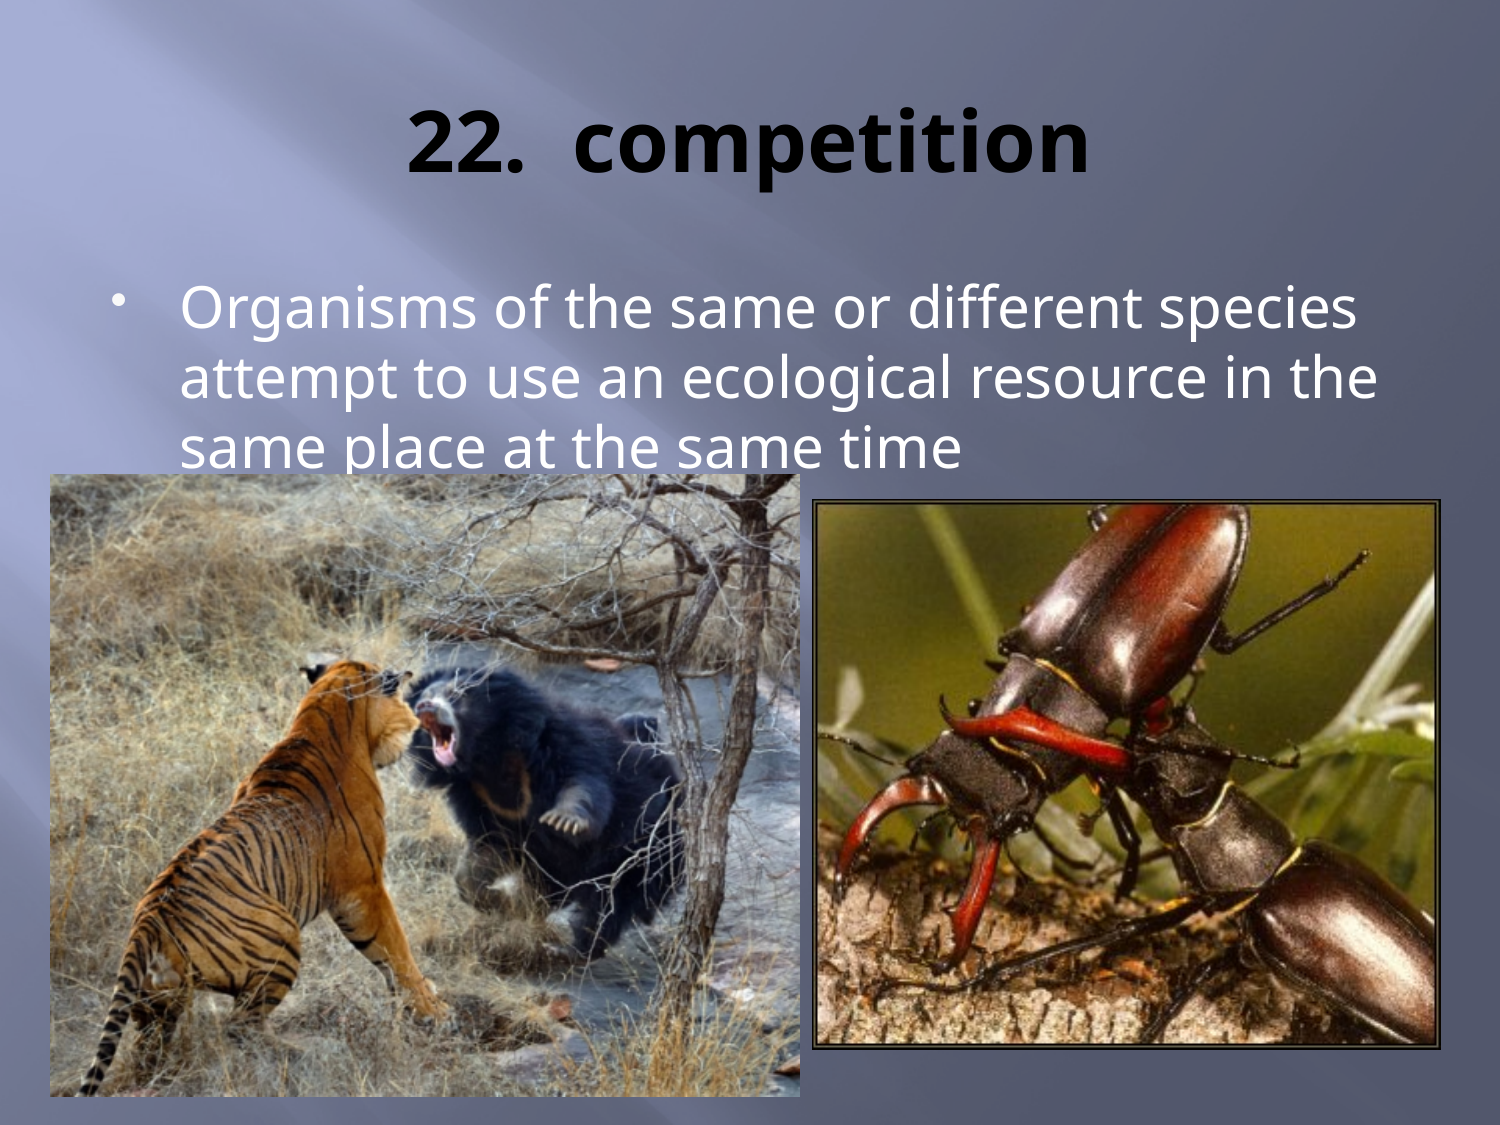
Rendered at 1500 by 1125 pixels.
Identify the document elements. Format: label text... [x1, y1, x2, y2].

title 22. competition [75, 45, 1425, 233]
list Organisms of the same or different species attempt to use an ecological resource in the same place at the same time [75, 262, 1425, 499]
picture [812, 499, 1441, 1051]
picture [49, 474, 801, 1097]
